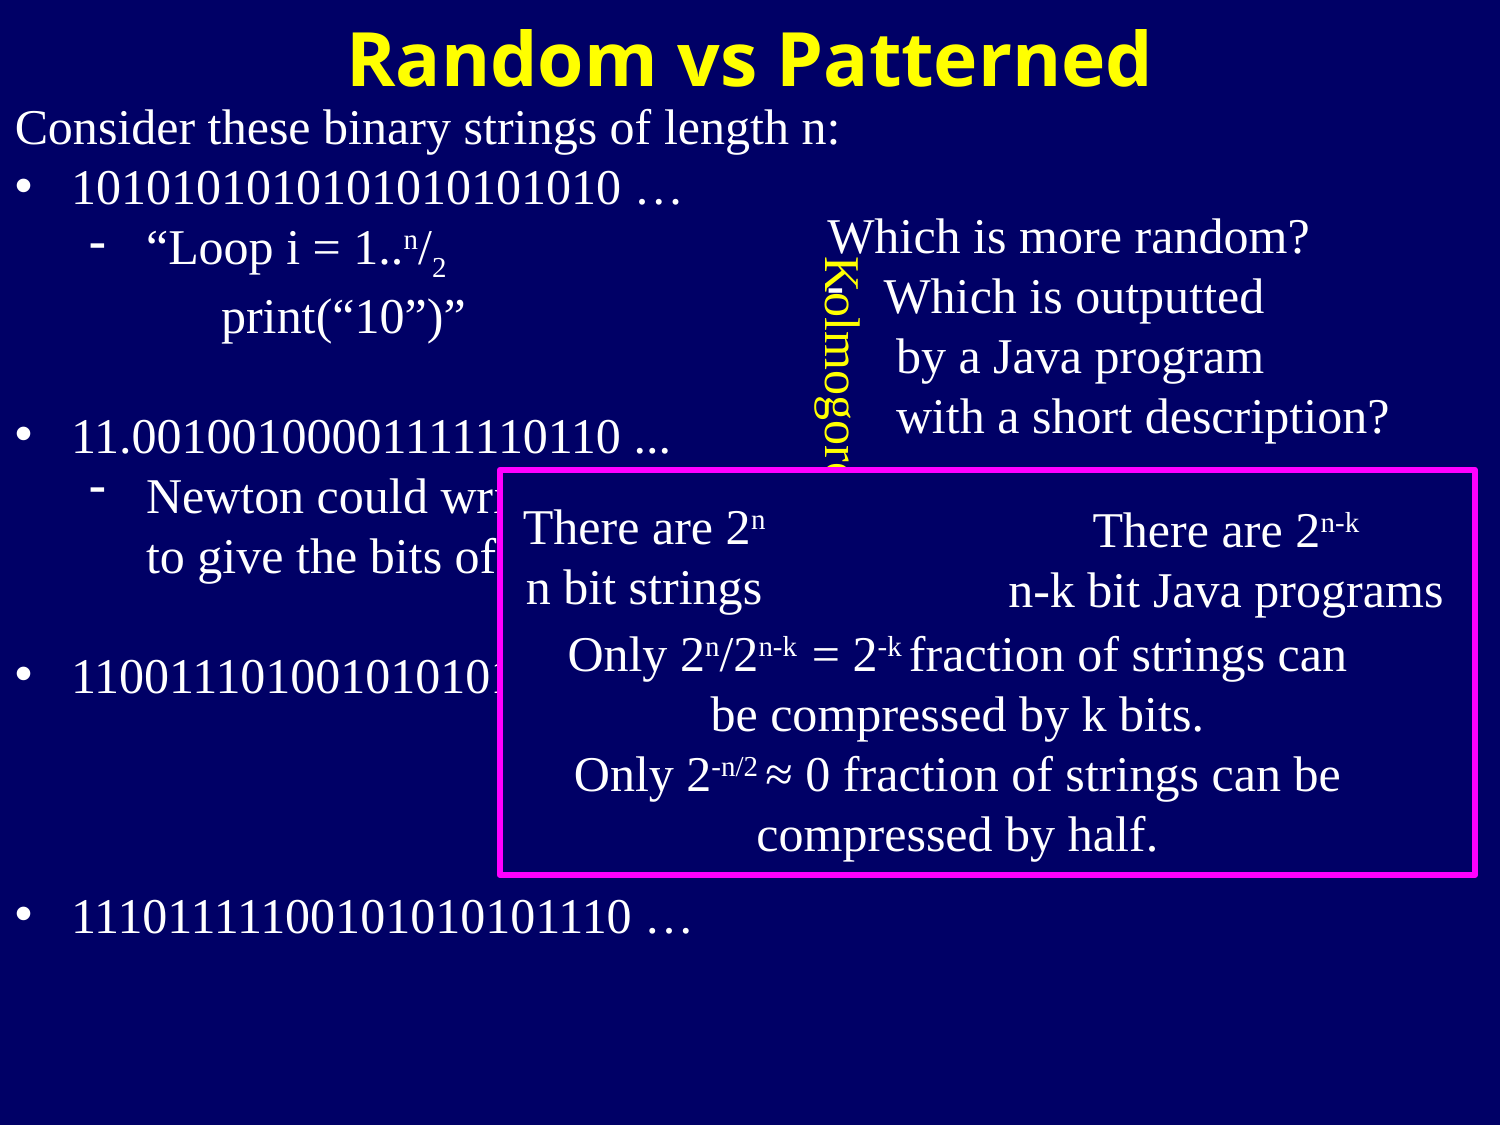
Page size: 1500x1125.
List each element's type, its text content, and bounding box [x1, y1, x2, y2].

text_box Only 2n/2n-k = 2-k fraction of strings can be compressed by k bits. Only 2-n/2 ≈ 0 fraction of strings can be compressed by half. [526, 614, 1388, 870]
text_box There are 2n n bit strings [480, 486, 808, 622]
text_box [499, 469, 1475, 875]
text_box Random vs Patterned [112, 0, 1388, 150]
text_box Consider these binary strings of length n: 1010101010101010101010 … “Loop i = 1..n/2 print(“10”)” 11.00100100001111110110 ... Newton could write short code to give the bits of π. 11001110100101010100111 … 11101111100101010101110 … [0, 87, 1500, 951]
text_box Which is more random? Which is outputted by a Java program with a short description? [812, 196, 1500, 452]
text_box There are 2n-k n-k bit Java programs [989, 490, 1463, 625]
text_box Kolmogorov Complexity [808, 227, 883, 469]
